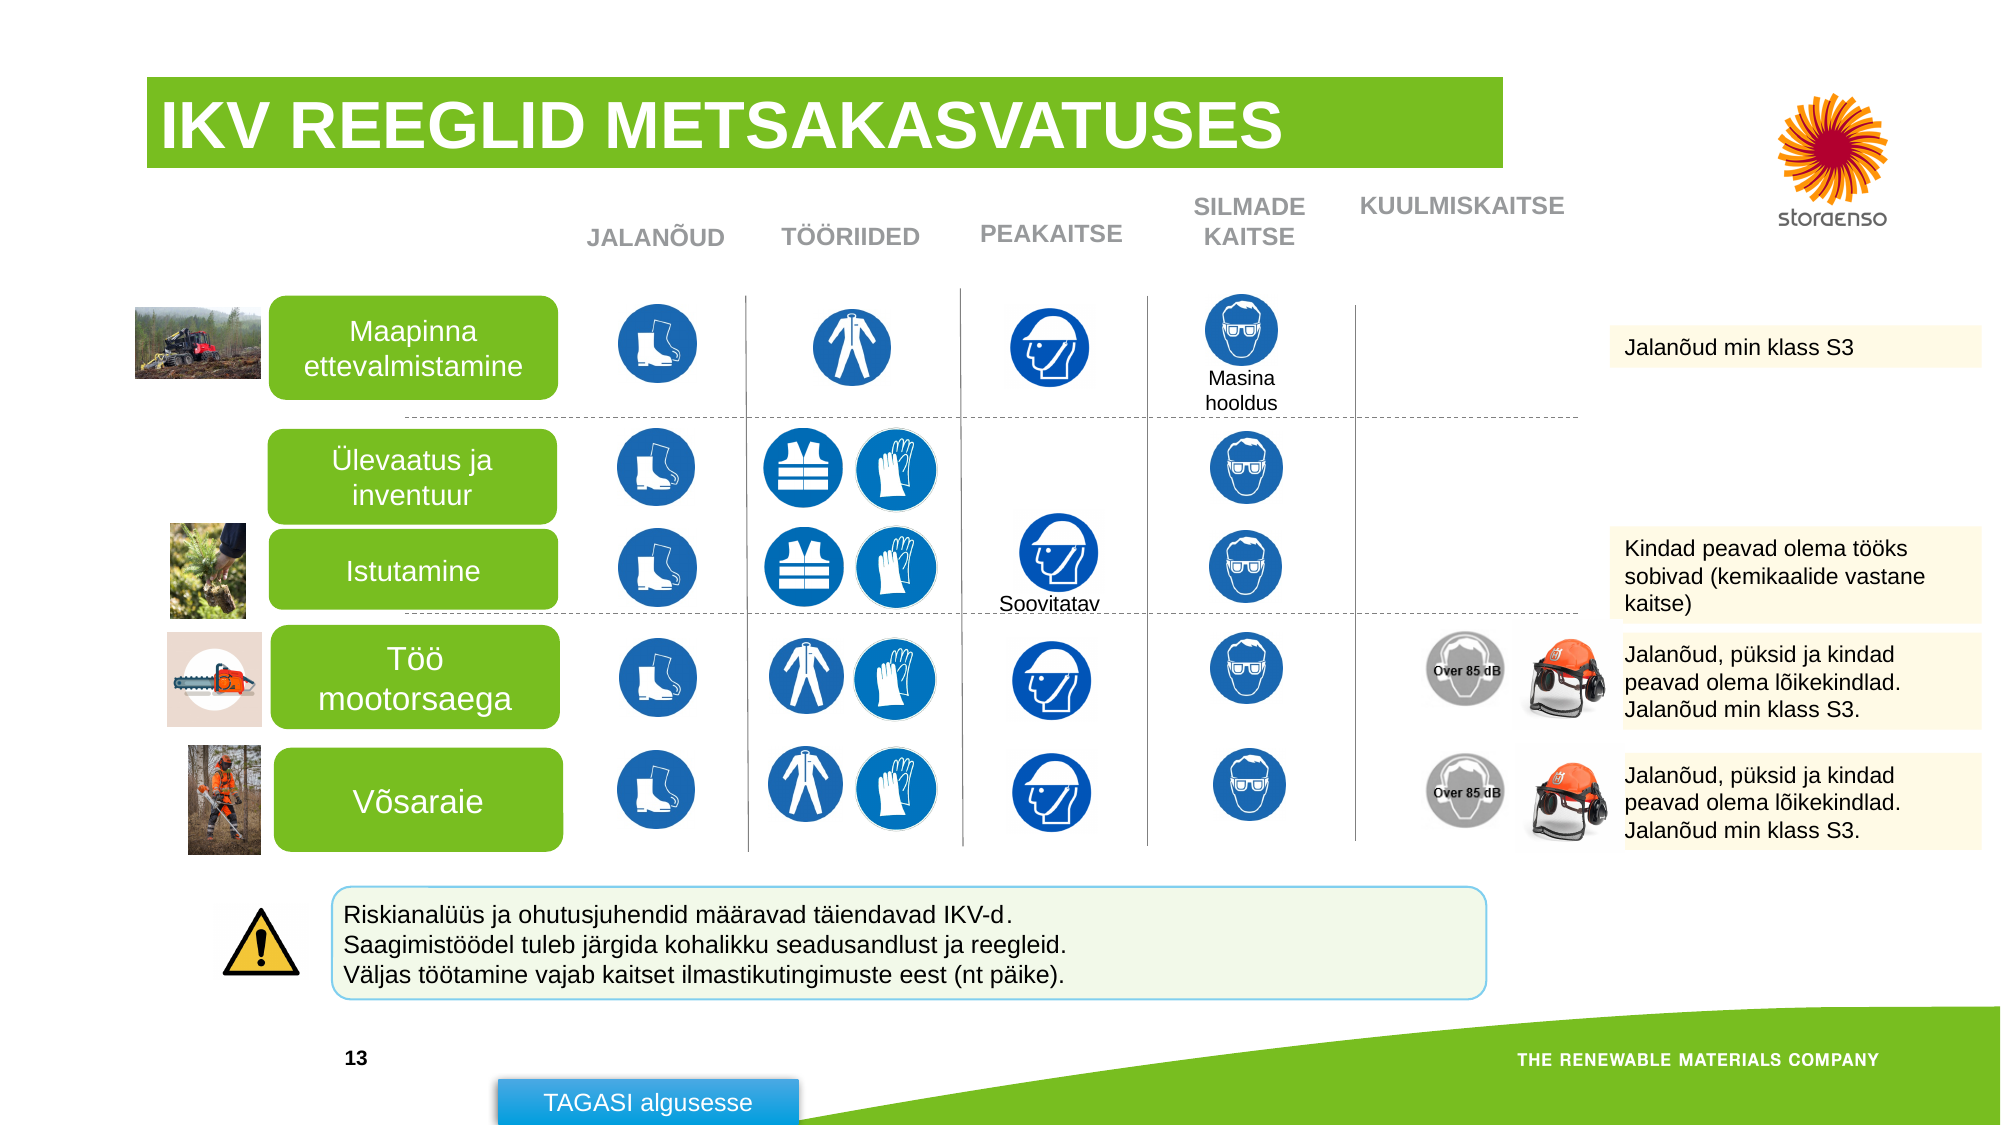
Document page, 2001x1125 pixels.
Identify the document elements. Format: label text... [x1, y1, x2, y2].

picture [1515, 743, 1625, 853]
text_box Töö mootorsaega [269, 623, 561, 731]
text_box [960, 614, 964, 847]
text_box Soovitatav [964, 614, 1145, 623]
text_box Masina hooldus [1163, 418, 1320, 422]
picture [1006, 749, 1098, 834]
text_box Masina hooldus [1163, 357, 1320, 417]
picture [854, 427, 939, 513]
text_box Jalanõud, püksid ja kindad peavad olema lõikekindlad. Jalanõud min klass S3. [1623, 632, 1982, 730]
picture [813, 309, 891, 386]
slide_number 13 [249, 999, 368, 1114]
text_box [745, 614, 749, 852]
picture [1774, 89, 1891, 230]
picture [854, 525, 939, 610]
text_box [960, 418, 964, 613]
picture [1013, 509, 1105, 594]
picture [1416, 746, 1509, 831]
picture [1514, 1050, 1887, 1069]
text_box IKV reeglid metsakasvatuses [144, 73, 1506, 171]
text_box TAGASI algusesse [498, 1079, 799, 1125]
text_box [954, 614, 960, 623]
text_box Silmade kaitse [1133, 183, 1366, 259]
picture [852, 637, 937, 722]
picture [135, 307, 261, 379]
picture [169, 523, 246, 619]
picture [618, 304, 697, 383]
text_box Jalanõud min klass S3 [1609, 325, 1982, 368]
text_box Ülevaatus ja inventuur [266, 427, 559, 526]
text_box Soovitatav [964, 581, 1145, 613]
picture [1210, 632, 1283, 704]
picture [1512, 619, 1623, 730]
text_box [960, 288, 964, 417]
picture [618, 528, 697, 607]
picture [1006, 636, 1098, 722]
text_box Istutamine [267, 527, 560, 611]
text_box Kindad peavad olema tööks sobivad (kemikaalide vastane kaitse) [1609, 526, 1982, 624]
picture [619, 638, 697, 717]
picture [764, 527, 844, 607]
picture [1416, 624, 1509, 709]
text_box Jalanõud, püksid ja kindad peavad olema lõikekindlad. Jalanõud min klass S3. [1625, 752, 1982, 850]
picture [769, 638, 844, 714]
picture [188, 745, 261, 855]
text_box Jalanõud [571, 214, 741, 260]
picture [1004, 304, 1096, 389]
picture [1205, 294, 1278, 366]
picture [617, 750, 695, 829]
text_box Maapinna ettevalmistamine [267, 294, 560, 401]
text_box kuulmiskaitse [1344, 182, 1581, 227]
text_box Riskianalüüs ja ohutusjuhendid määravad täiendavad IKV-d. Saagimistöödel tuleb järgida kohalikku seadusandlust ja reegleid. Väljas töötamine vajab kaitset ilmastikutingimuste eest (nt päike). [330, 885, 1488, 1001]
picture [167, 631, 262, 727]
picture [213, 903, 309, 980]
picture [854, 746, 939, 832]
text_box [745, 295, 749, 613]
picture [617, 428, 695, 506]
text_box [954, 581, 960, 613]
picture [1210, 431, 1283, 504]
picture [763, 428, 843, 508]
text_box tööriided [766, 213, 936, 259]
picture [1213, 748, 1286, 821]
picture [1209, 530, 1282, 603]
picture [768, 746, 843, 822]
text_box Võsaraie [272, 746, 565, 853]
text_box peakaitse [948, 210, 1155, 256]
